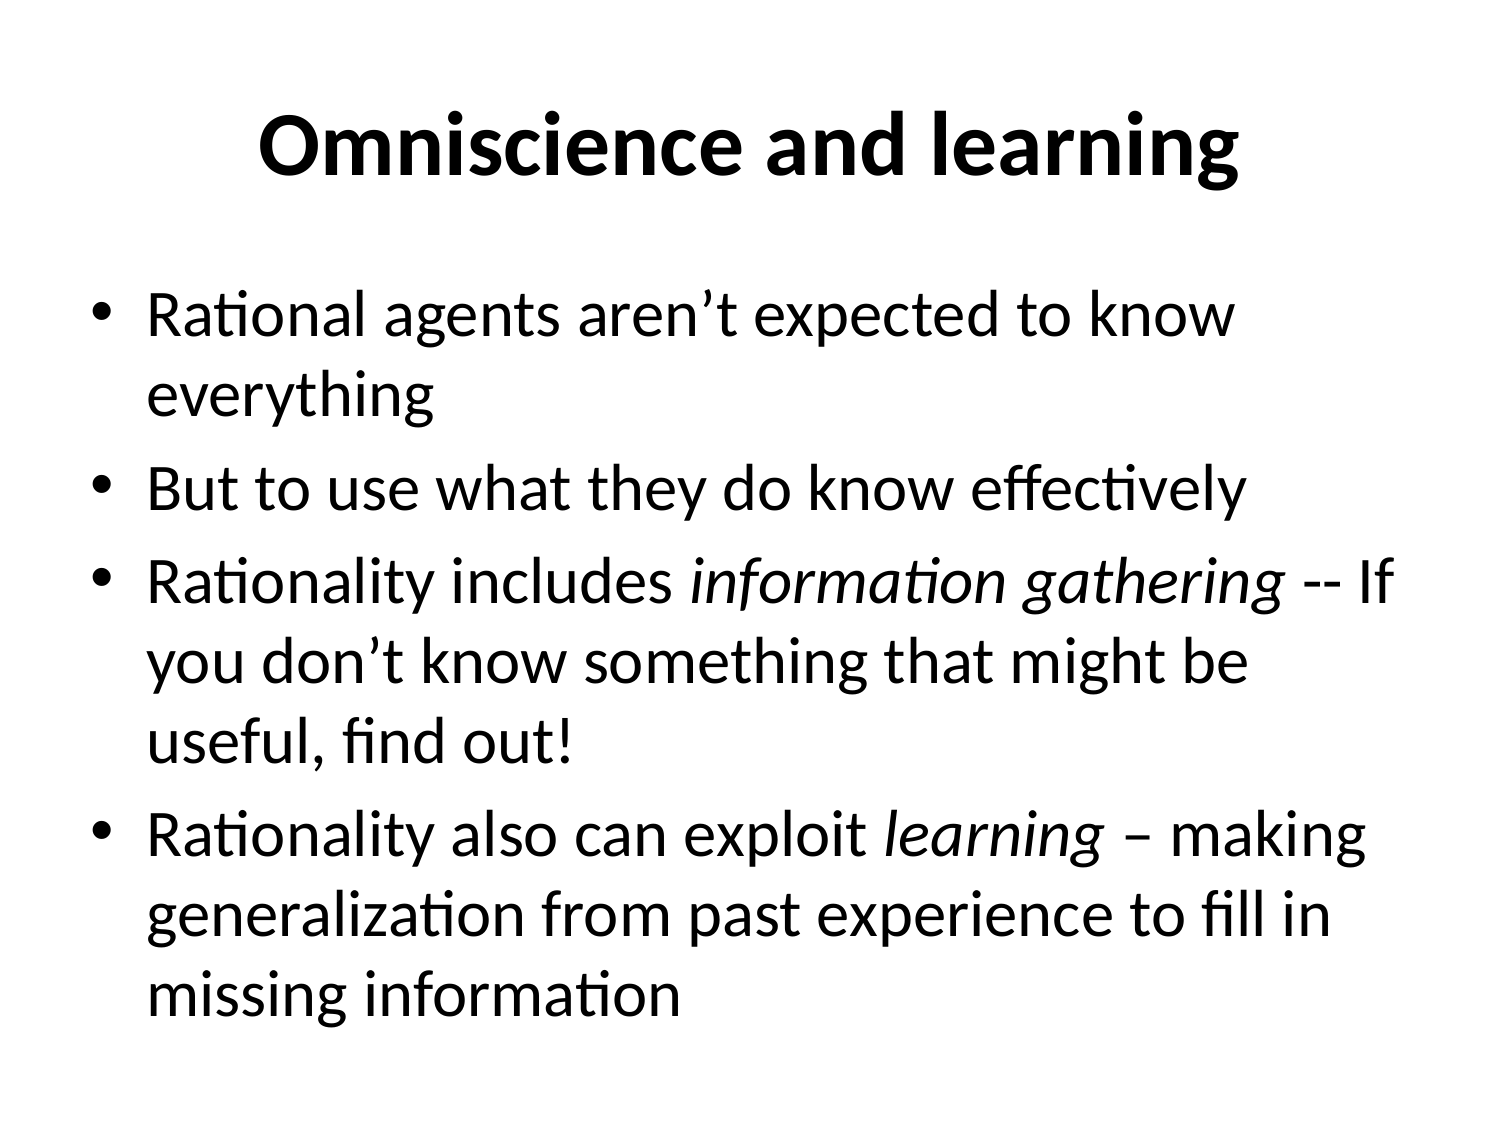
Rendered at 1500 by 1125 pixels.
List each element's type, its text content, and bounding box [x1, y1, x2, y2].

title Omniscience and learning [75, 45, 1425, 233]
list Rational agents aren’t expected to know everything But to use what they do know effectively Rationality includes information gathering -- If you don’t know something that might be useful, find out! Rationality also can exploit learning – making generalization from past experience to fill in missing information [75, 262, 1425, 1088]
